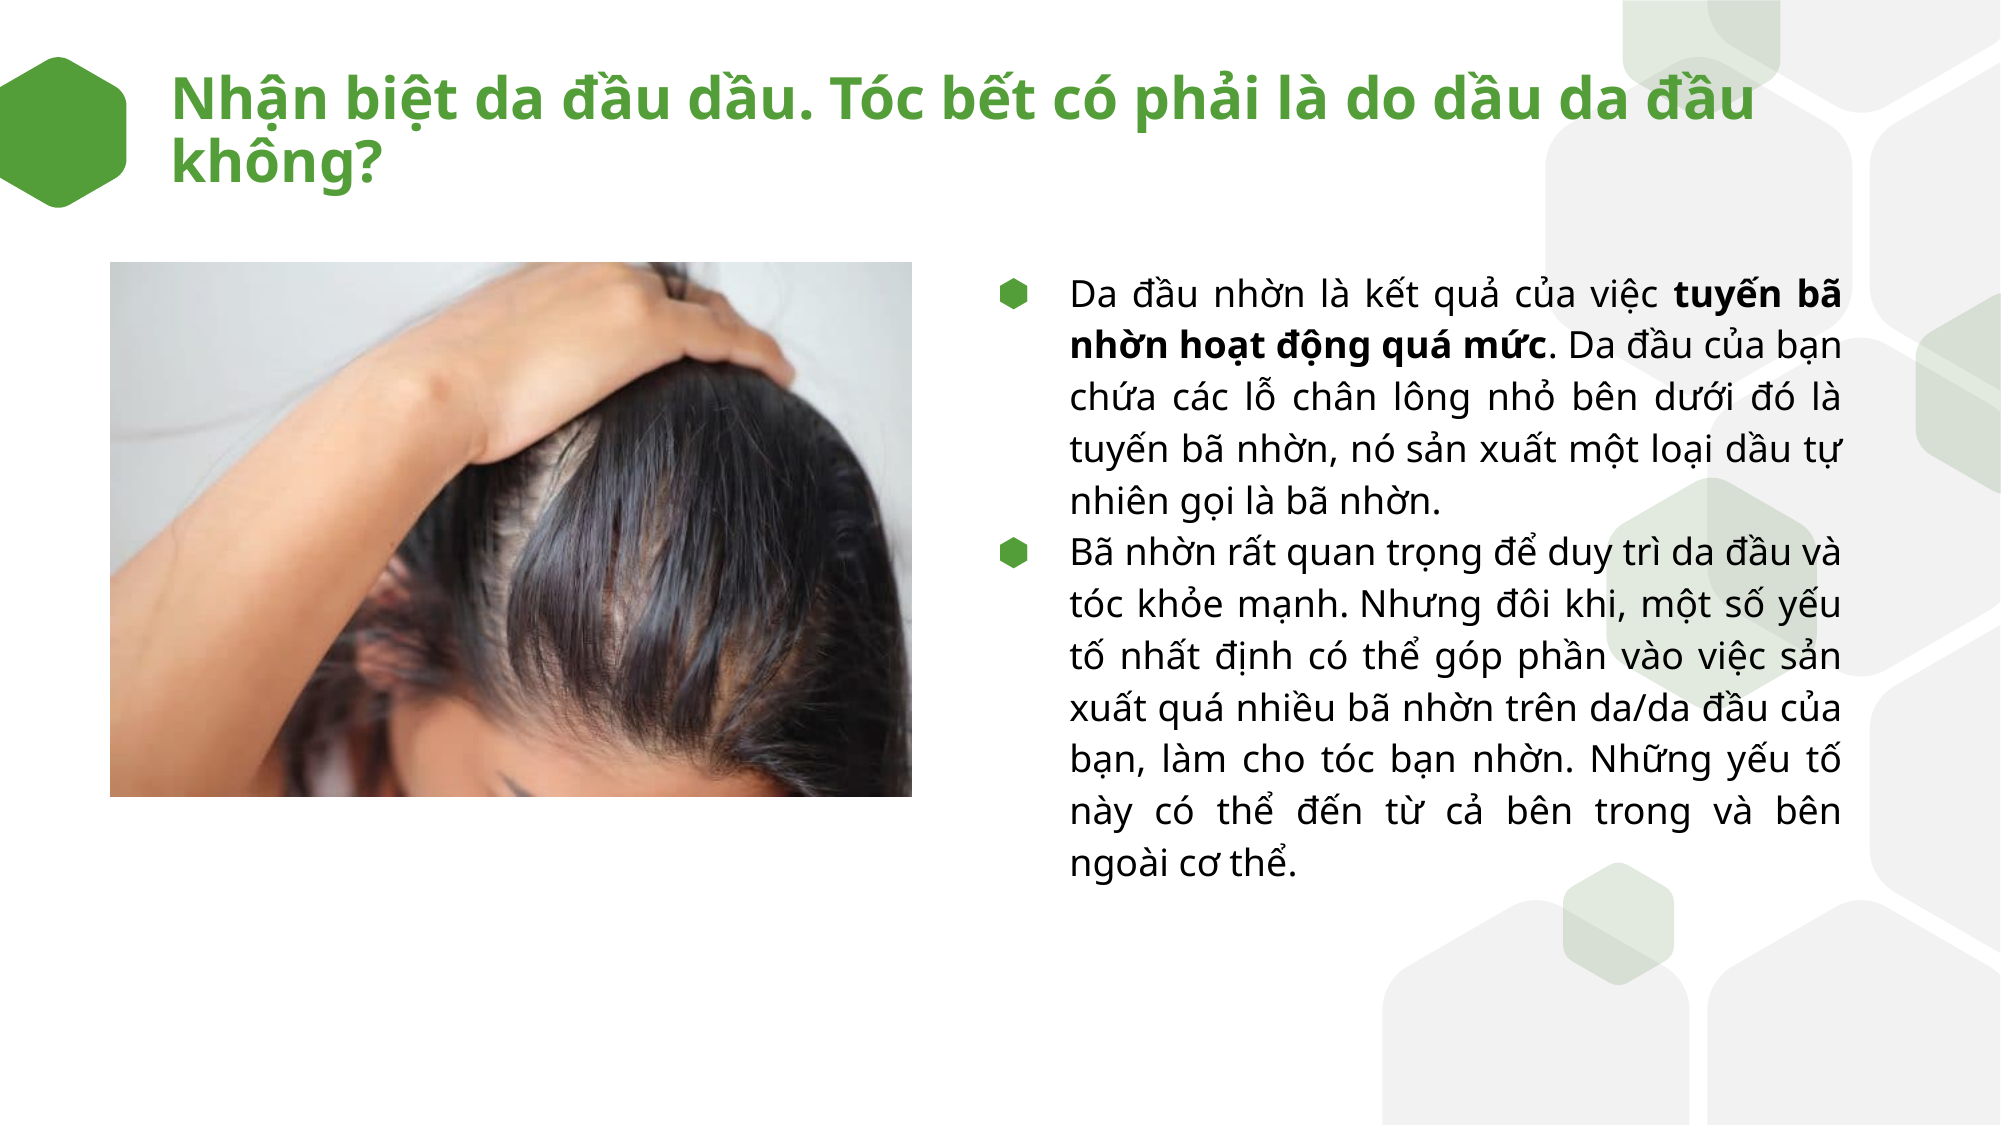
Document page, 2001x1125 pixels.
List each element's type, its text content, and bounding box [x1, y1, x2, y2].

picture [110, 262, 912, 797]
title Nhận biệt da đầu dầu. Tóc bết có phải là do dầu da đầu không? [170, 89, 1960, 176]
list Da đầu nhờn là kết quả của việc tuyến bã nhờn hoạt động quá mức. Da đầu của bạn chứa các lỗ chân lông nhỏ bên dưới đó là tuyến bã nhờn, nó sản xuất một loại dầu tự nhiên gọi là bã nhờn. Bã nhờn rất quan trọng để duy trì da đầu và tóc khỏe mạnh. Nhưng đôi khi, một số yếu tố nhất định có thể góp phần vào việc sản xuất quá nhiều bã nhờn trên da/da đầu của bạn, làm cho tóc bạn nhờn. Những yếu tố này có thể đến từ cả bên trong và bên ngoài cơ thể. [969, 262, 1843, 890]
